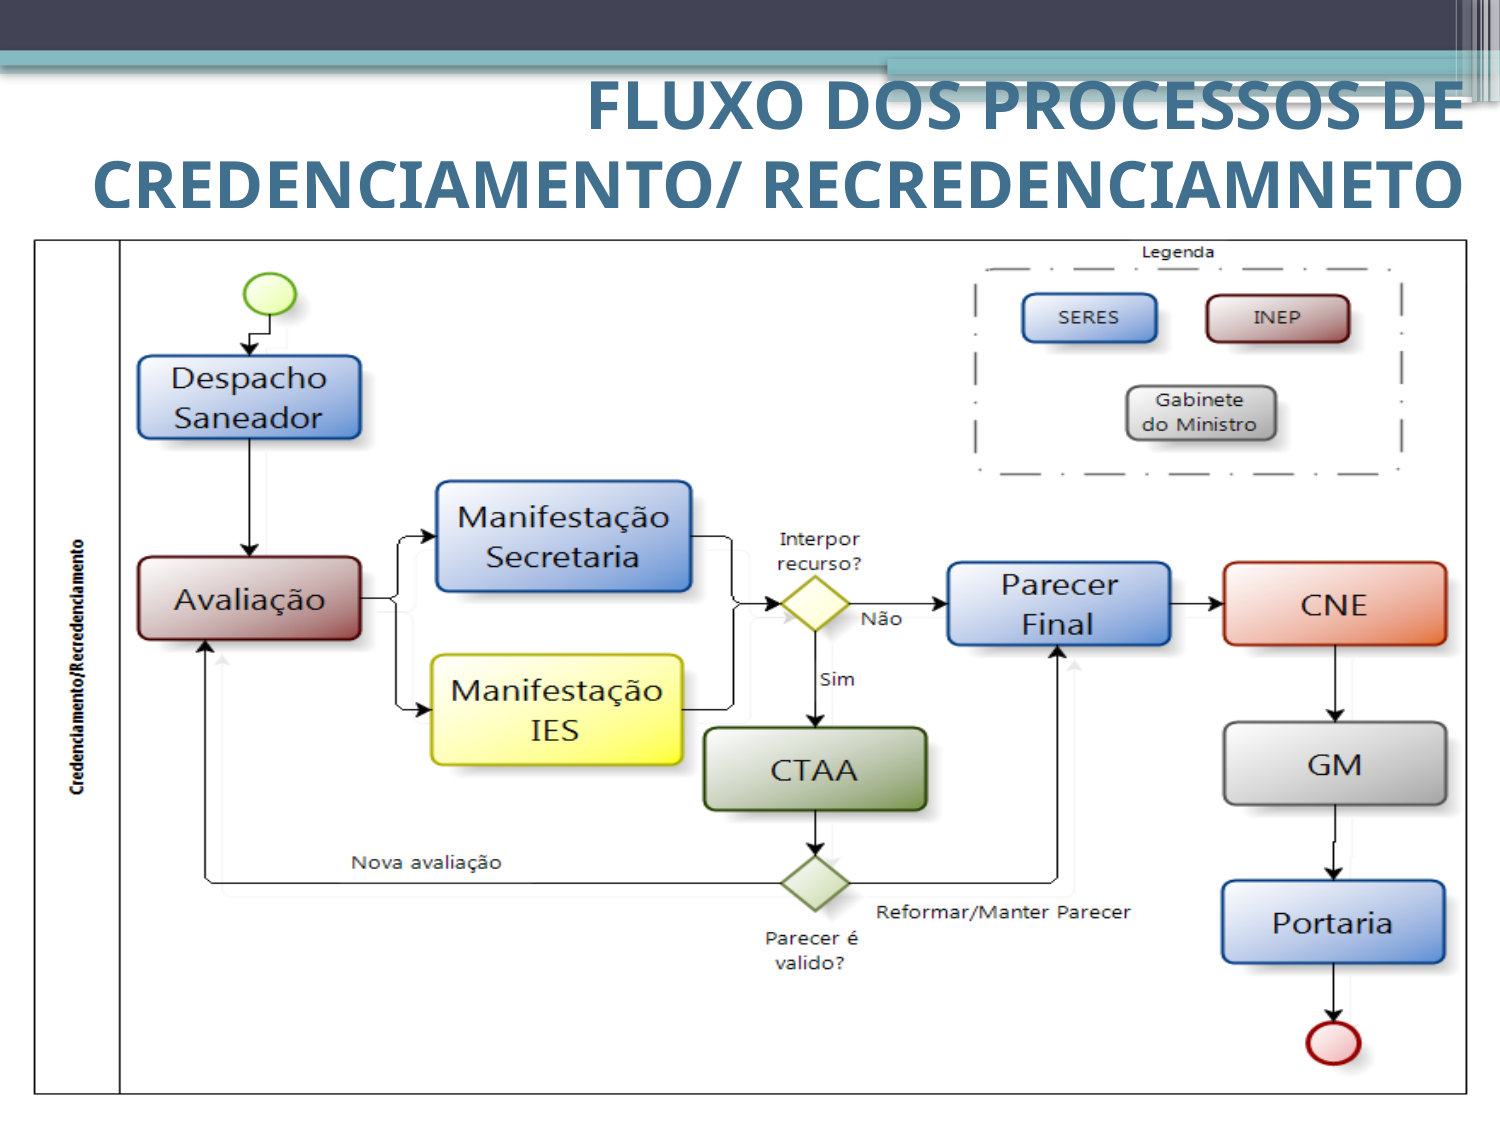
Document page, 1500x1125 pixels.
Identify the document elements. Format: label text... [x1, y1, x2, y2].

text_box Fluxo dos Processos de Credenciamento/ Recredenciamneto [0, 74, 1483, 206]
picture [0, 207, 1500, 1118]
